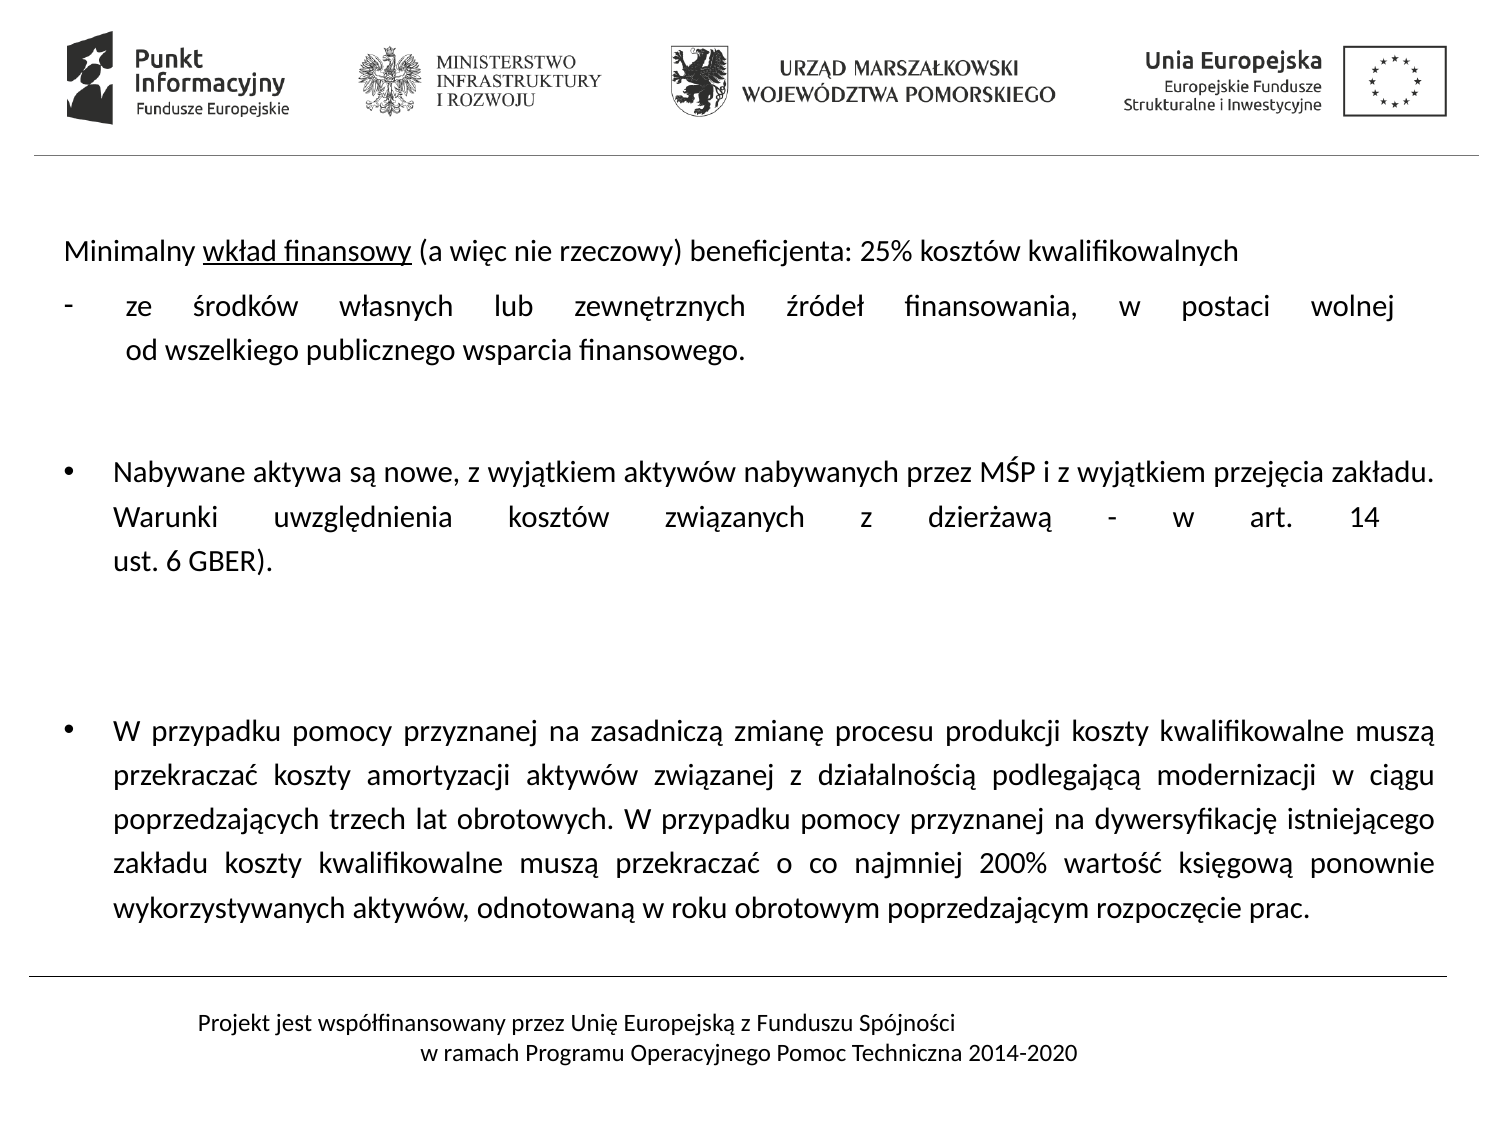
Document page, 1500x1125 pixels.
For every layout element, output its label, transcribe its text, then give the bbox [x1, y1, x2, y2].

subtitle Minimalny wkład finansowy (a więc nie rzeczowy) beneficjenta: 25% kosztów kwalifikowalnych ze środków własnych lub zewnętrznych źródeł finansowania, w postaci wolnej od wszelkiego publicznego wsparcia finansowego. Nabywane aktywa są nowe, z wyjątkiem aktywów nabywanych przez MŚP i z wyjątkiem przejęcia zakładu. Warunki uwzględnienia kosztów związanych z dzierżawą - w art. 14 ust. 6 GBER). W przypadku pomocy przyznanej na zasadniczą zmianę procesu produkcji koszty kwalifikowalne muszą przekraczać koszty amortyzacji aktywów związanej z działalnością podlegającą modernizacji w ciągu poprzedzających trzech lat obrotowych. W przypadku pomocy przyznanej na dywersyfikację istniejącego zakładu koszty kwalifikowalne muszą przekraczać o co najmniej 200% wartość księgową ponownie wykorzystywanych aktywów, odnotowaną w roku obrotowym poprzedzającym rozpoczęcie prac. [63, 174, 1437, 964]
picture [34, 0, 1479, 156]
